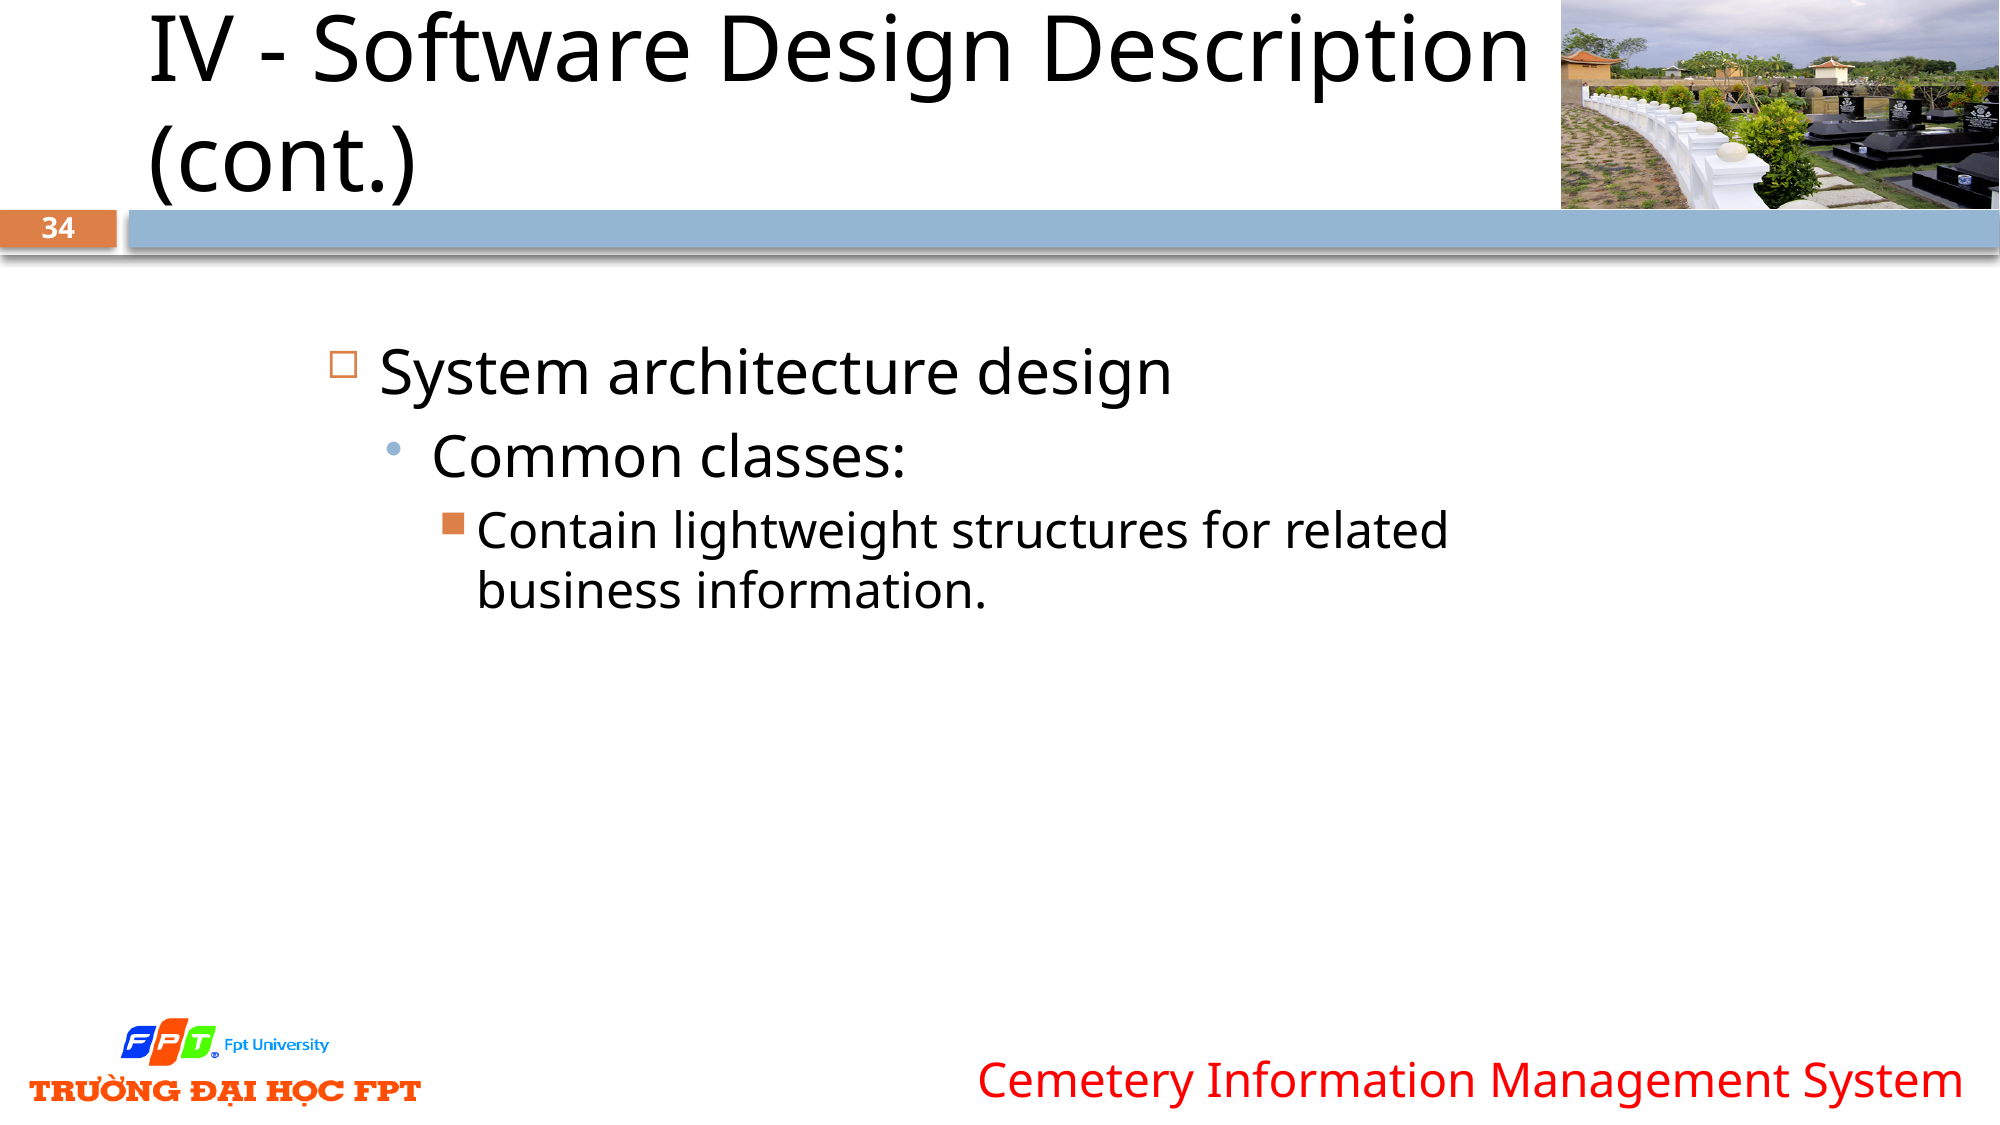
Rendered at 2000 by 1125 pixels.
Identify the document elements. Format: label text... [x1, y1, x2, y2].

text_box System architecture design Common classes: Contain lightweight structures for related business information. [312, 324, 1663, 997]
slide_number 34 [0, 208, 117, 249]
picture [1560, 0, 1999, 209]
text_box Cemetery Information Management System [962, 1042, 1984, 1125]
title IV - Software Design Description (cont.) [133, 37, 1554, 163]
picture [0, 1006, 451, 1125]
